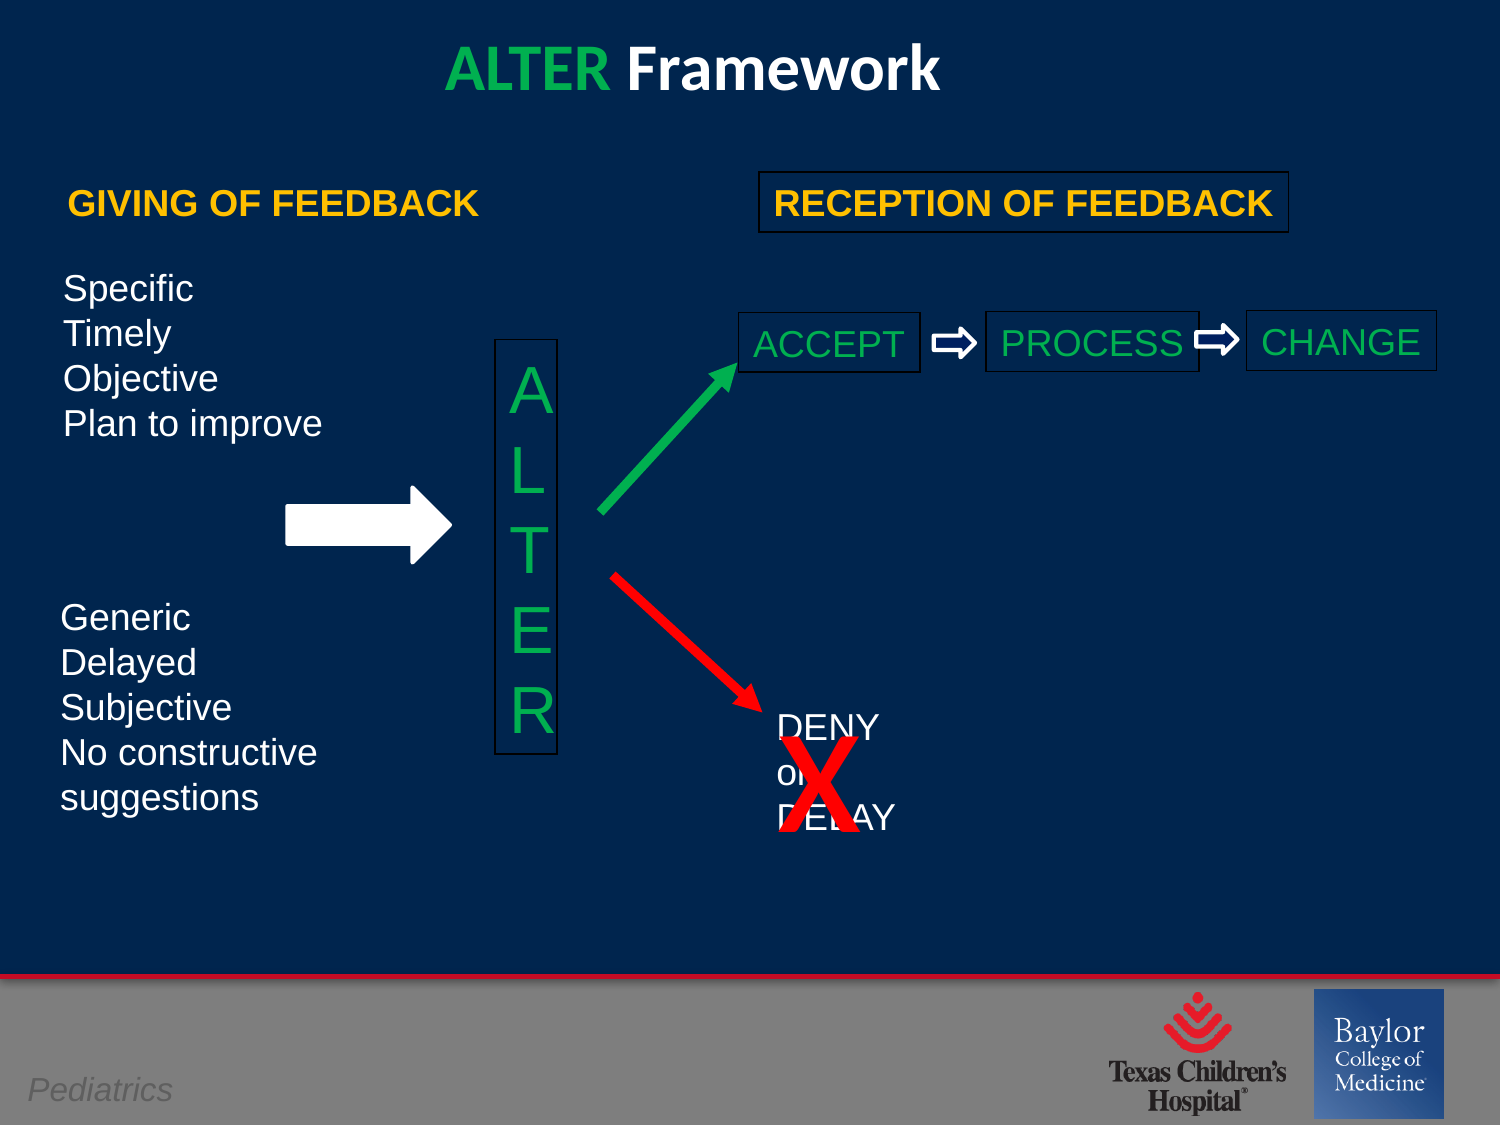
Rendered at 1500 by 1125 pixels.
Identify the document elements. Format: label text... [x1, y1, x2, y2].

text_box CHANGE [1246, 310, 1437, 371]
picture [1314, 989, 1444, 1119]
text_box ALTER Framework [429, 16, 956, 112]
text_box [1194, 323, 1240, 356]
text_box Generic Delayed Subjective No constructive suggestions [45, 586, 396, 826]
text_box GIVING OF FEEDBACK [52, 171, 496, 232]
text_box RECEPTION OF FEEDBACK [758, 172, 1289, 232]
text_box ACCEPT [738, 312, 921, 373]
text_box Specific Timely Objective Plan to improve [48, 257, 338, 452]
text_box [931, 326, 978, 360]
picture [1109, 992, 1286, 1116]
text_box PROCESS [985, 311, 1199, 372]
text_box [599, 362, 738, 513]
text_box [612, 574, 763, 713]
text_box DENY or DELAY [878, 695, 912, 846]
text_box x [761, 624, 878, 880]
text_box [285, 485, 453, 565]
text_box ALTER [494, 339, 558, 754]
